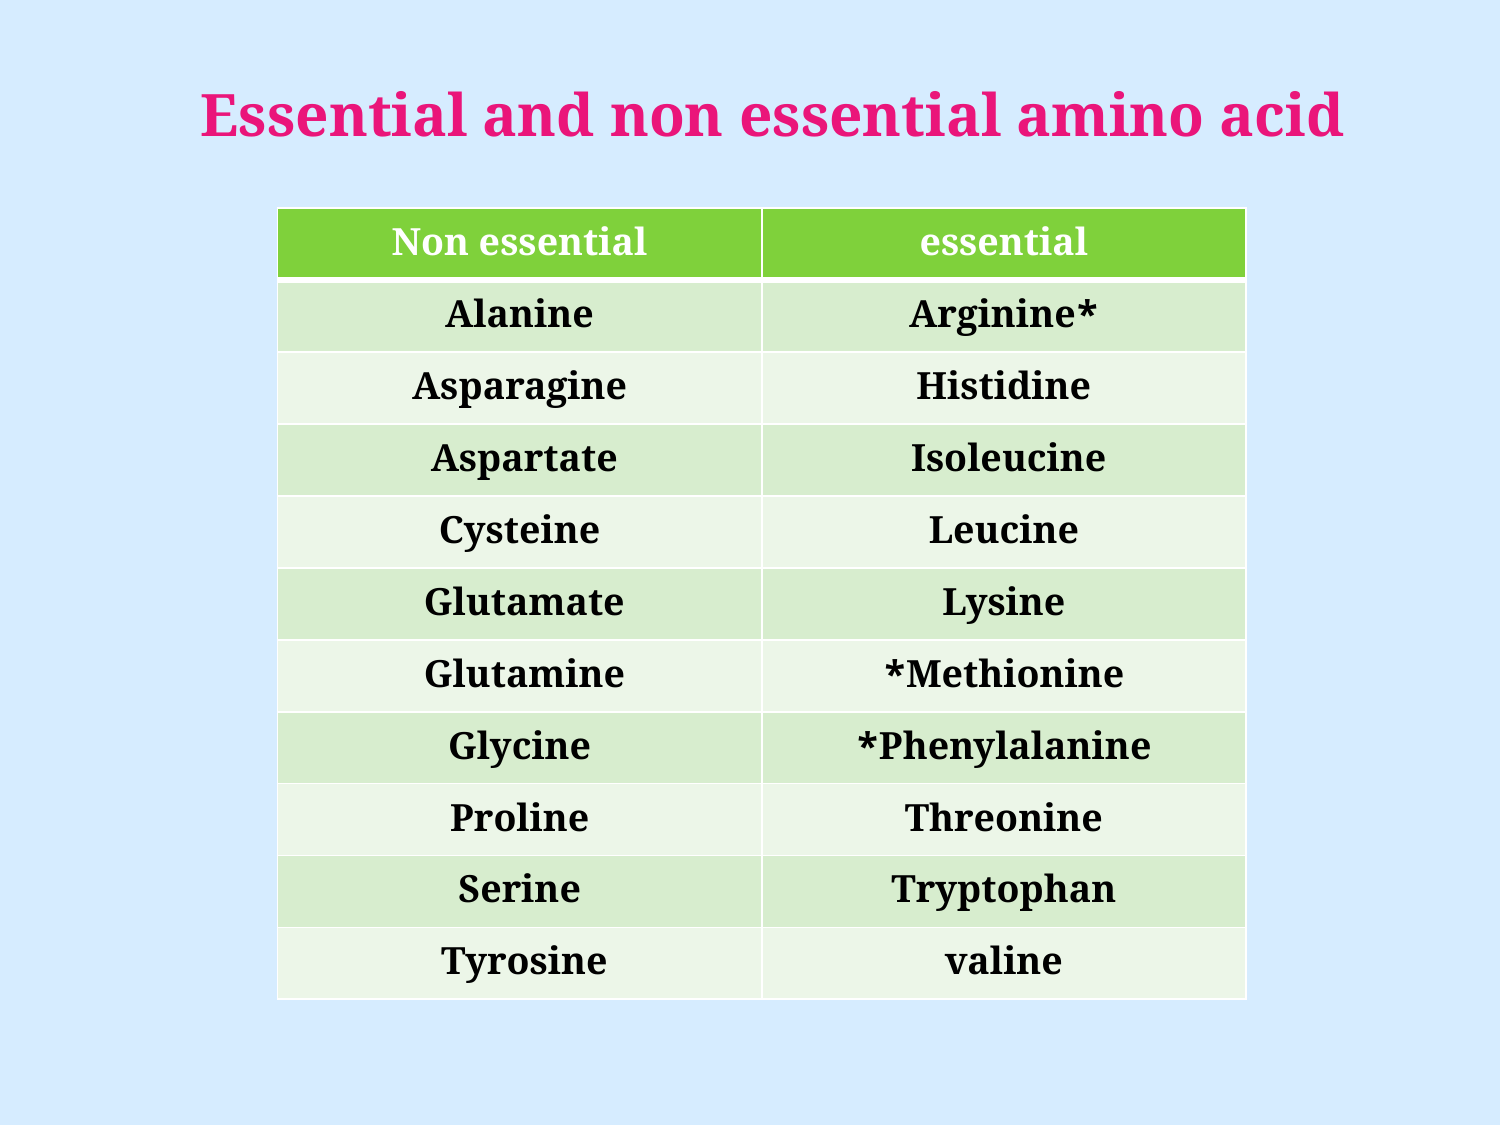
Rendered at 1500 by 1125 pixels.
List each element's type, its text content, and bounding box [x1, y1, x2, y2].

table_cell Phenylalanine* [763, 713, 1245, 783]
table_cell Tyrosine [278, 928, 761, 998]
table_cell Isoleucine [763, 425, 1245, 495]
table_cell Glutamate [278, 569, 761, 639]
table_cell Proline [278, 784, 761, 855]
table_header essential [763, 209, 1245, 277]
table_cell Threonine [763, 784, 1245, 855]
table_cell Cysteine [278, 497, 761, 567]
table_cell Lysine [763, 569, 1245, 639]
table_cell Leucine [763, 497, 1245, 567]
table_cell *Arginine [763, 283, 1245, 351]
table_cell Glycine [278, 713, 761, 783]
table_cell Alanine [278, 283, 761, 351]
table_cell valine [763, 928, 1245, 998]
table_cell Tryptophan [763, 856, 1245, 927]
title Essential and non essential amino acid [64, 30, 1465, 156]
table_cell Glutamine [278, 641, 761, 711]
table_cell Histidine [763, 353, 1245, 423]
table_header Non essential [278, 209, 761, 277]
table_cell Serine [278, 856, 761, 927]
table_cell Methionine* [763, 641, 1245, 711]
table_cell Asparagine [278, 353, 761, 423]
table_cell Aspartate [278, 425, 761, 495]
